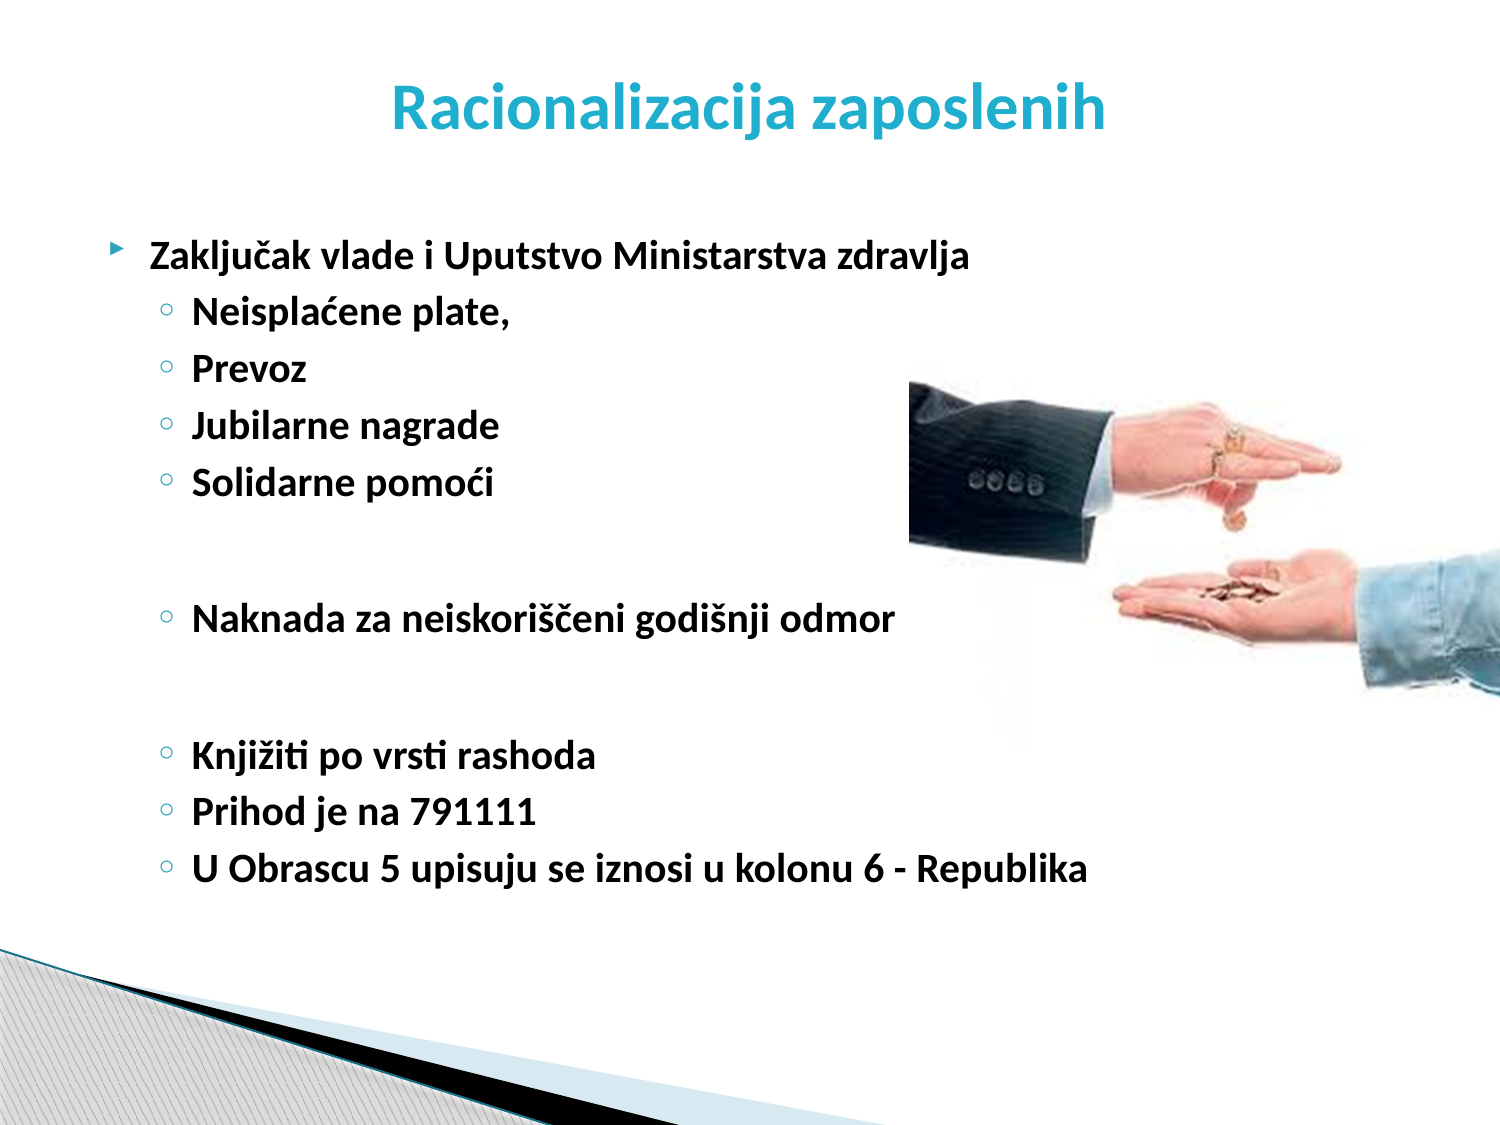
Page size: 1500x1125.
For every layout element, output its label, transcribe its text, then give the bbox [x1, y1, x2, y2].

title Racionalizacija zaposlenih [75, 45, 1425, 161]
picture [909, 325, 1500, 753]
list Zaključak vlade i Uputstvo Ministarstva zdravlja Neisplaćene plate, Prevoz Jubilarne nagrade Solidarne pomoći Naknada za neiskoriščeni godišnji odmor Knjižiti po vrsti rashoda Prihod je na 791111 U Obrascu 5 upisuju se iznosi u kolonu 6 - Republika [75, 219, 1459, 1059]
